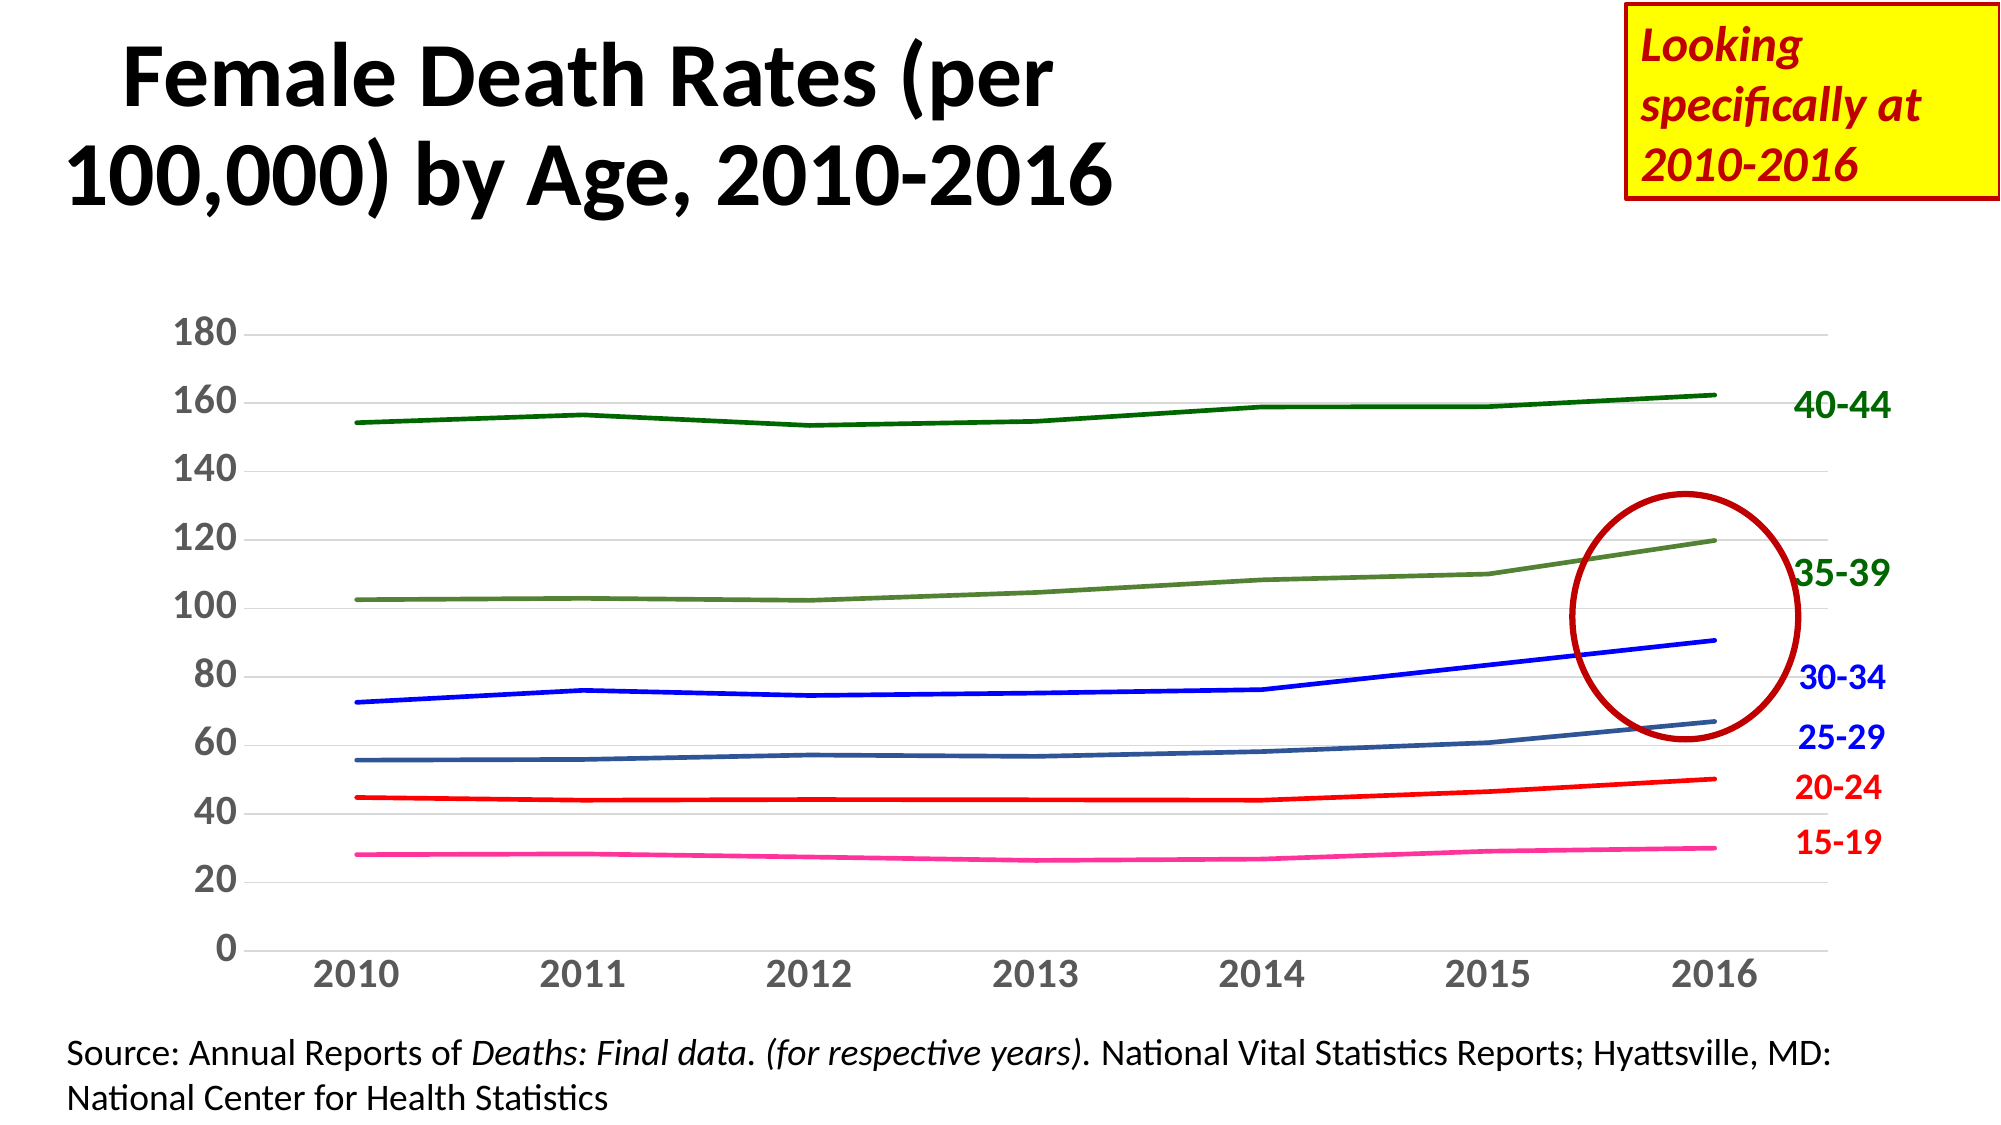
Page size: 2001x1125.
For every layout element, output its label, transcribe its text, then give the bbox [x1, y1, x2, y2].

text_box Looking specifically at 2010-2016 [1625, 4, 2000, 199]
text_box 30-34 [1863, 644, 1901, 705]
chart [137, 299, 1863, 1014]
text_box 35-39 [1863, 537, 1906, 602]
text_box 15-19 [1863, 815, 1898, 870]
text_box 20-24 [1863, 765, 1898, 815]
title Female Death Rates (per 100,000) by Age, 2010-2016 [29, 17, 1149, 235]
text_box Source: Annual Reports of Deaths: Final data. (for respective years). National Vital Statistics Reports; Hyattsville, MD: National Center for Health Statistics [51, 1020, 1863, 1125]
text_box 40-44 [1863, 369, 1907, 435]
text_box 25-29 [1863, 705, 1901, 765]
